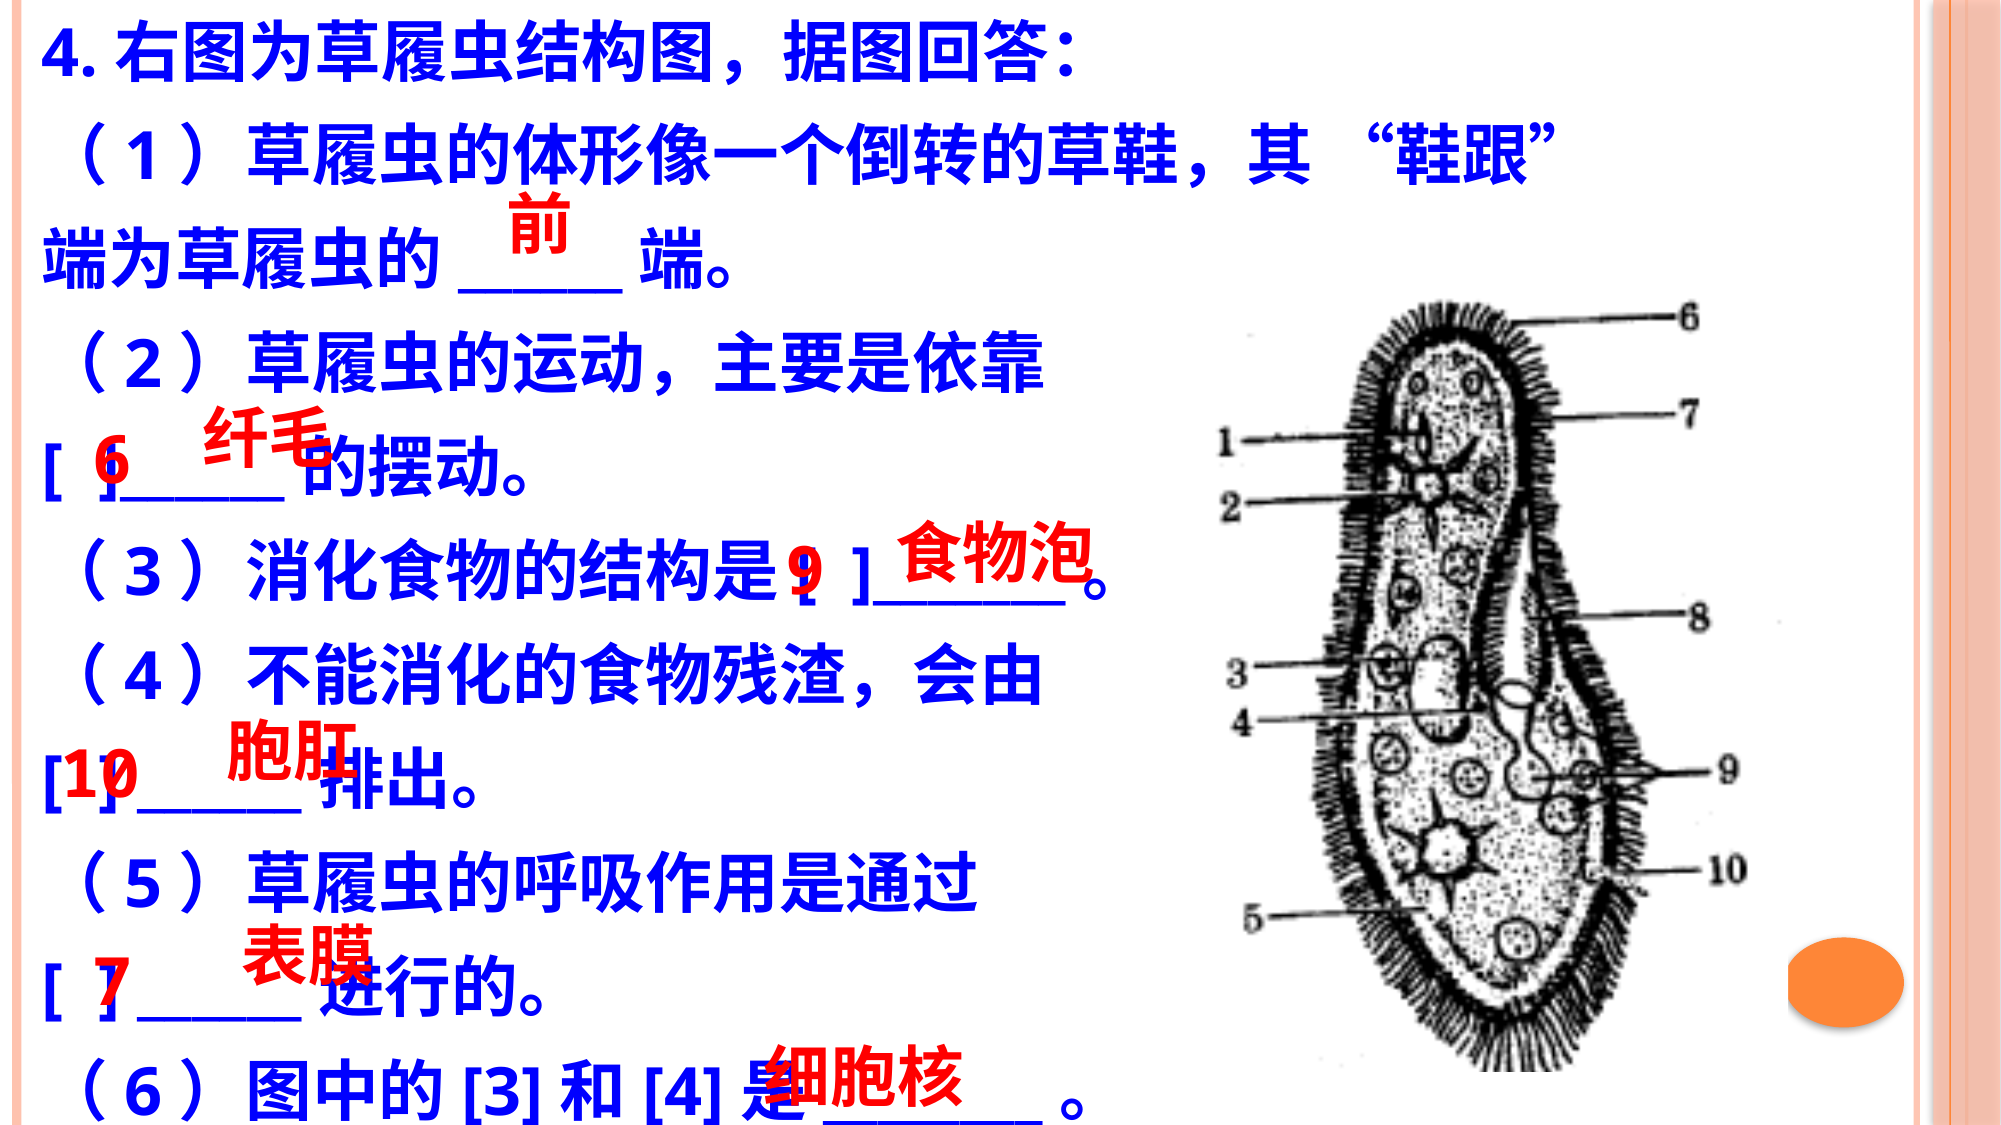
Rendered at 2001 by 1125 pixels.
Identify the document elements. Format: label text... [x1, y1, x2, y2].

text_box 6 [78, 409, 207, 505]
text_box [1186, 269, 1789, 1072]
text_box 4.右图为草履虫结构图，据图回答： （1）草履虫的体形像一个倒转的草鞋，其 “鞋跟” 端为草履虫的______端。 （2）草履虫的运动，主要是依靠 [ ]______的摆动。 （3）消化食物的结构是[ ]_______。 （4）不能消化的食物残渣，会由 [ ] ______排出。 （5）草履虫的呼吸作用是通过 [ ] ______进行的。 （6）图中的[3]和[4]是________。 [26, 0, 1708, 1125]
text_box 10 [45, 723, 238, 819]
text_box 表膜 [226, 906, 571, 1001]
text_box 7 [78, 931, 207, 1027]
text_box 食物泡 [880, 503, 1180, 599]
text_box 纤毛 [187, 388, 605, 484]
text_box 前 [492, 174, 684, 270]
text_box 胞肛 [211, 701, 652, 797]
text_box 细胞核 [748, 1027, 1344, 1123]
text_box 9 [770, 520, 899, 616]
